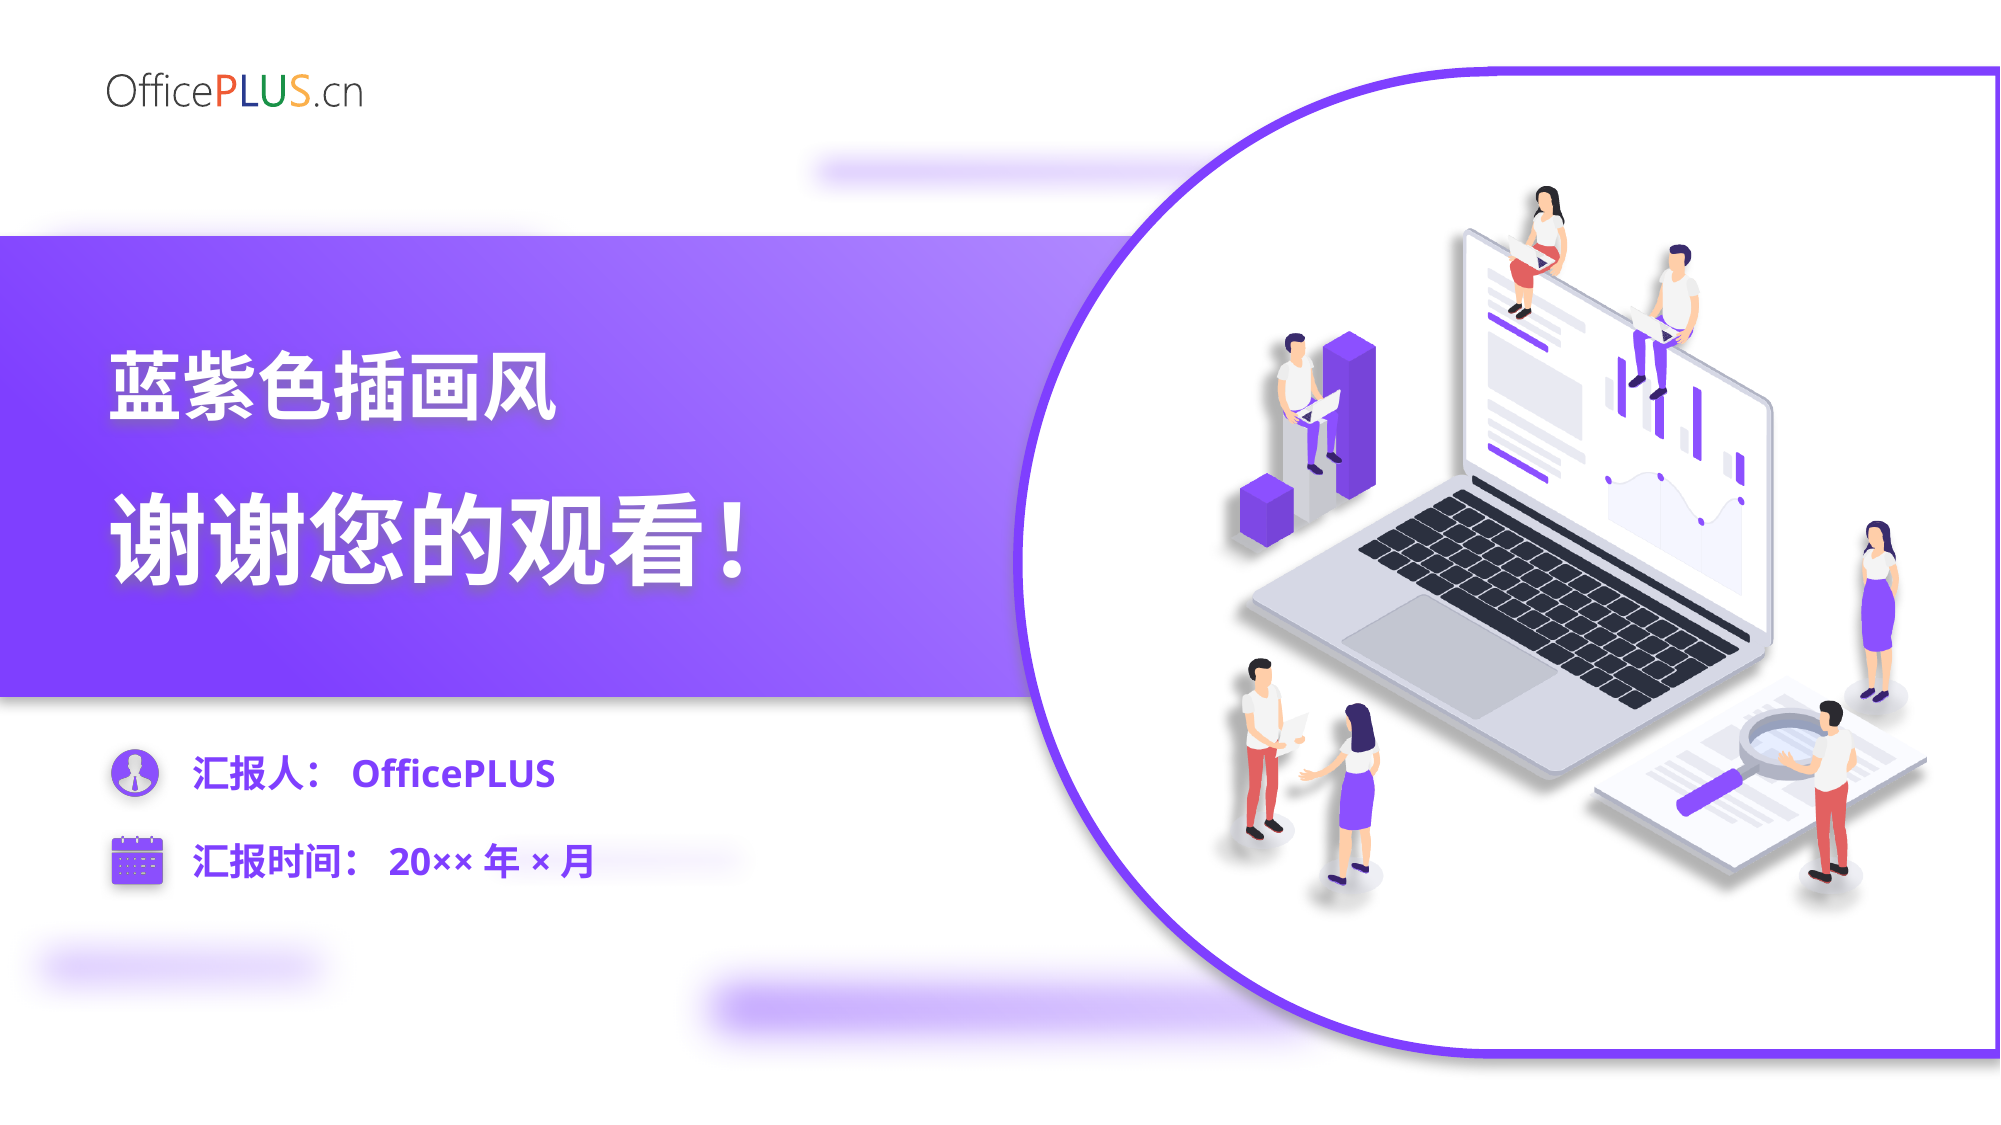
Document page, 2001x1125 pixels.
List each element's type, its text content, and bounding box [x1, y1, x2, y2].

text_box [1016, 69, 2000, 1055]
picture [106, 831, 165, 889]
picture [1230, 186, 1927, 894]
text_box 汇报人：OfficePLUS [192, 750, 639, 796]
text_box 汇报时间：20××年×月 [192, 838, 639, 884]
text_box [106, 72, 362, 107]
text_box 谢谢您的观看！ [107, 477, 944, 599]
picture [106, 744, 164, 802]
text_box [0, 235, 1133, 698]
text_box 蓝紫色插画风 [107, 339, 759, 431]
